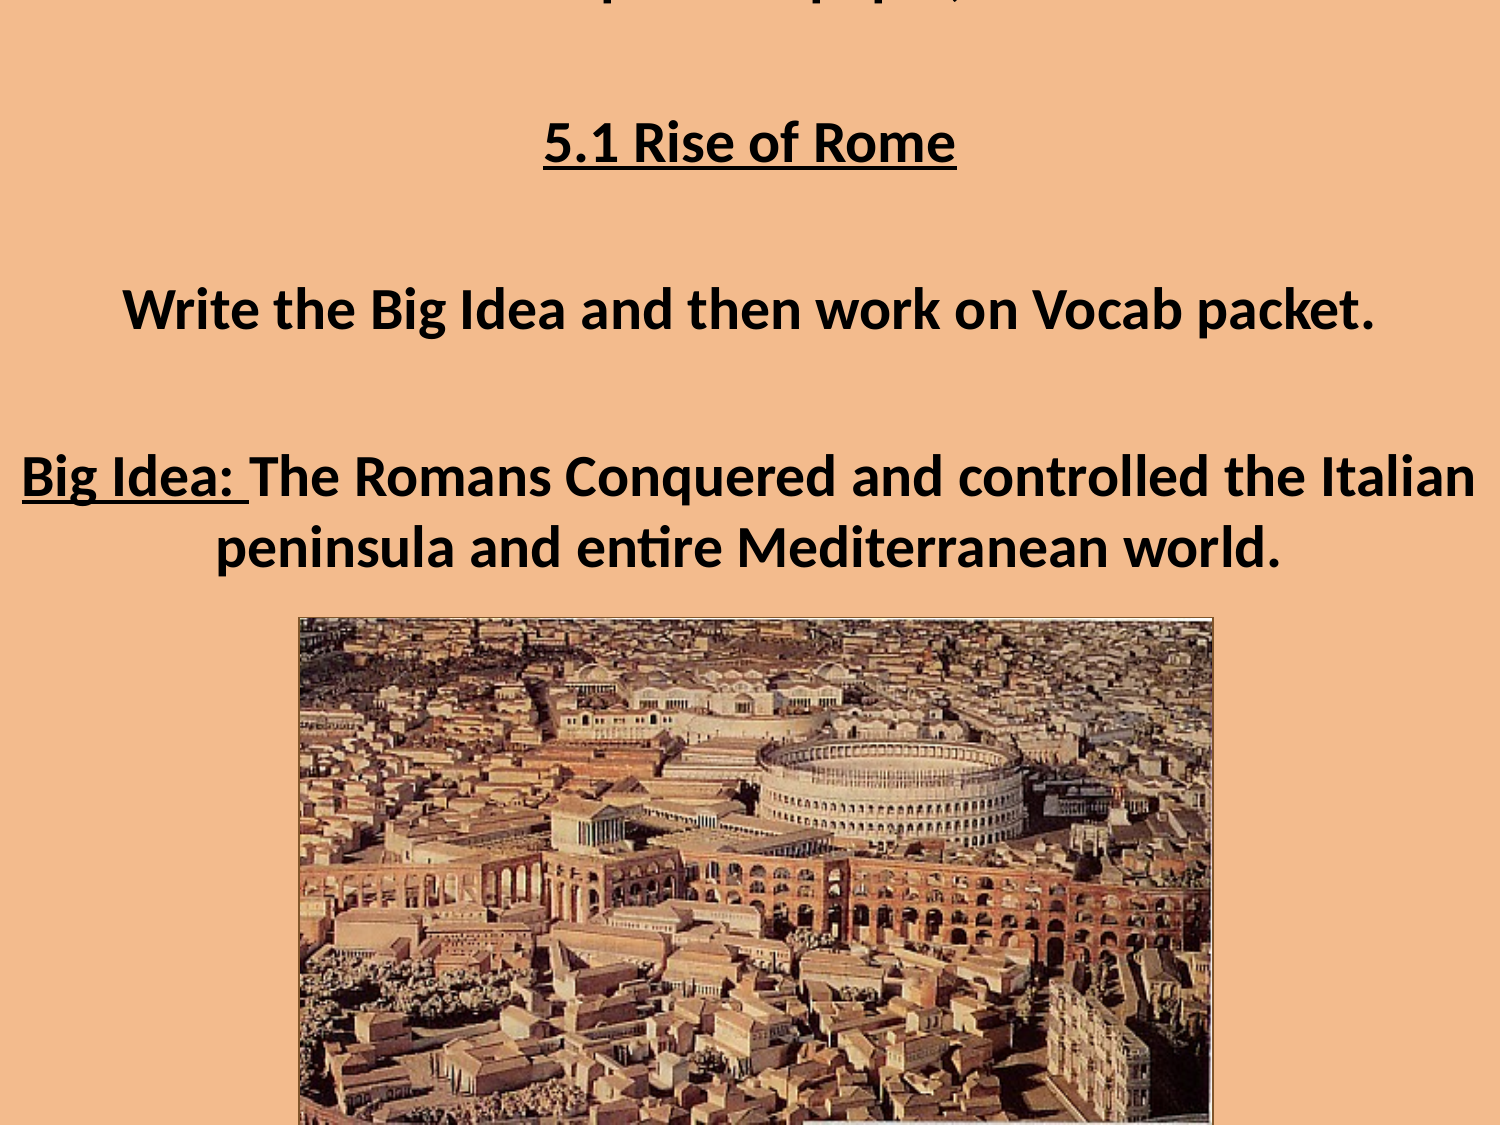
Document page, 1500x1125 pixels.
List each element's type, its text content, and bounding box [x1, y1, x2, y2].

list Get out a piece of paper, title it 5.1 Rise of Rome Write the Big Idea and then work on Vocab packet. Big Idea: The Romans Conquered and controlled the Italian peninsula and entire Mediterranean world. [0, 0, 1500, 588]
picture [299, 618, 1213, 1125]
